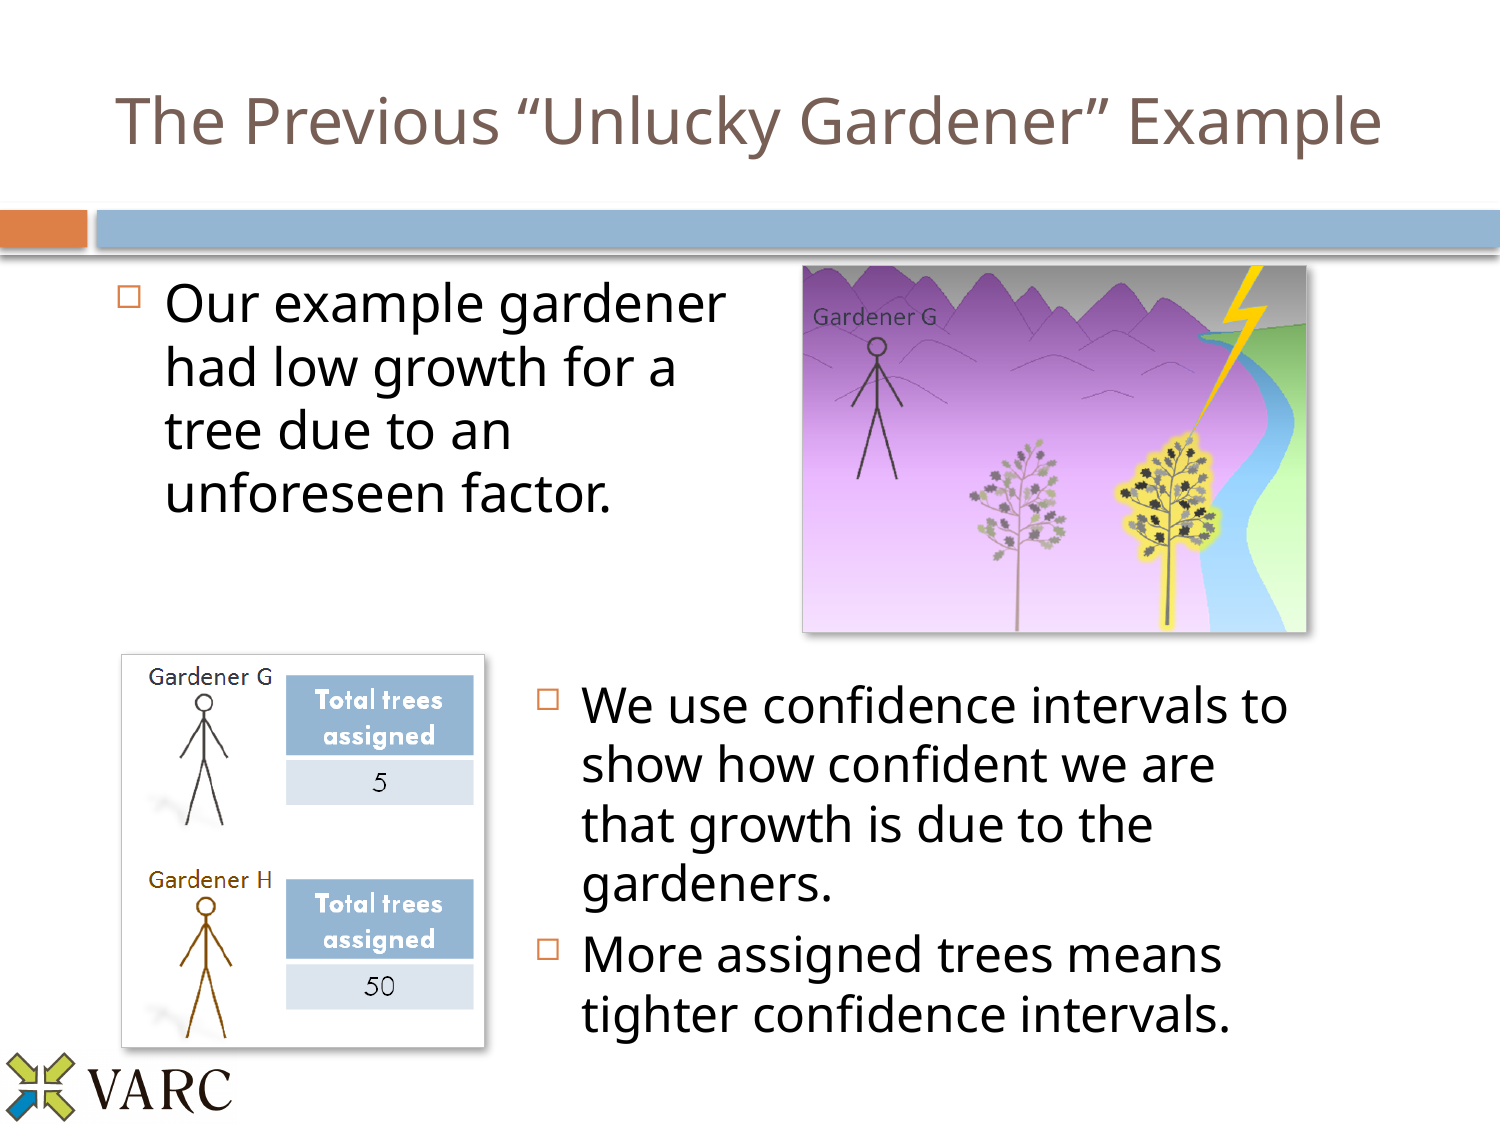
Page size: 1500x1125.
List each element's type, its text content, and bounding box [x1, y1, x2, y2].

title The Previous “Unlucky Gardener” Example [100, 37, 1438, 200]
picture [802, 264, 1307, 633]
picture [0, 1049, 238, 1125]
picture [121, 654, 485, 1048]
list Our example gardener had low growth for a tree due to an unforeseen factor. [100, 262, 749, 593]
text_box We use confidence intervals to show how confident we are that growth is due to the gardeners. More assigned trees means tighter confidence intervals. [520, 666, 1329, 1054]
